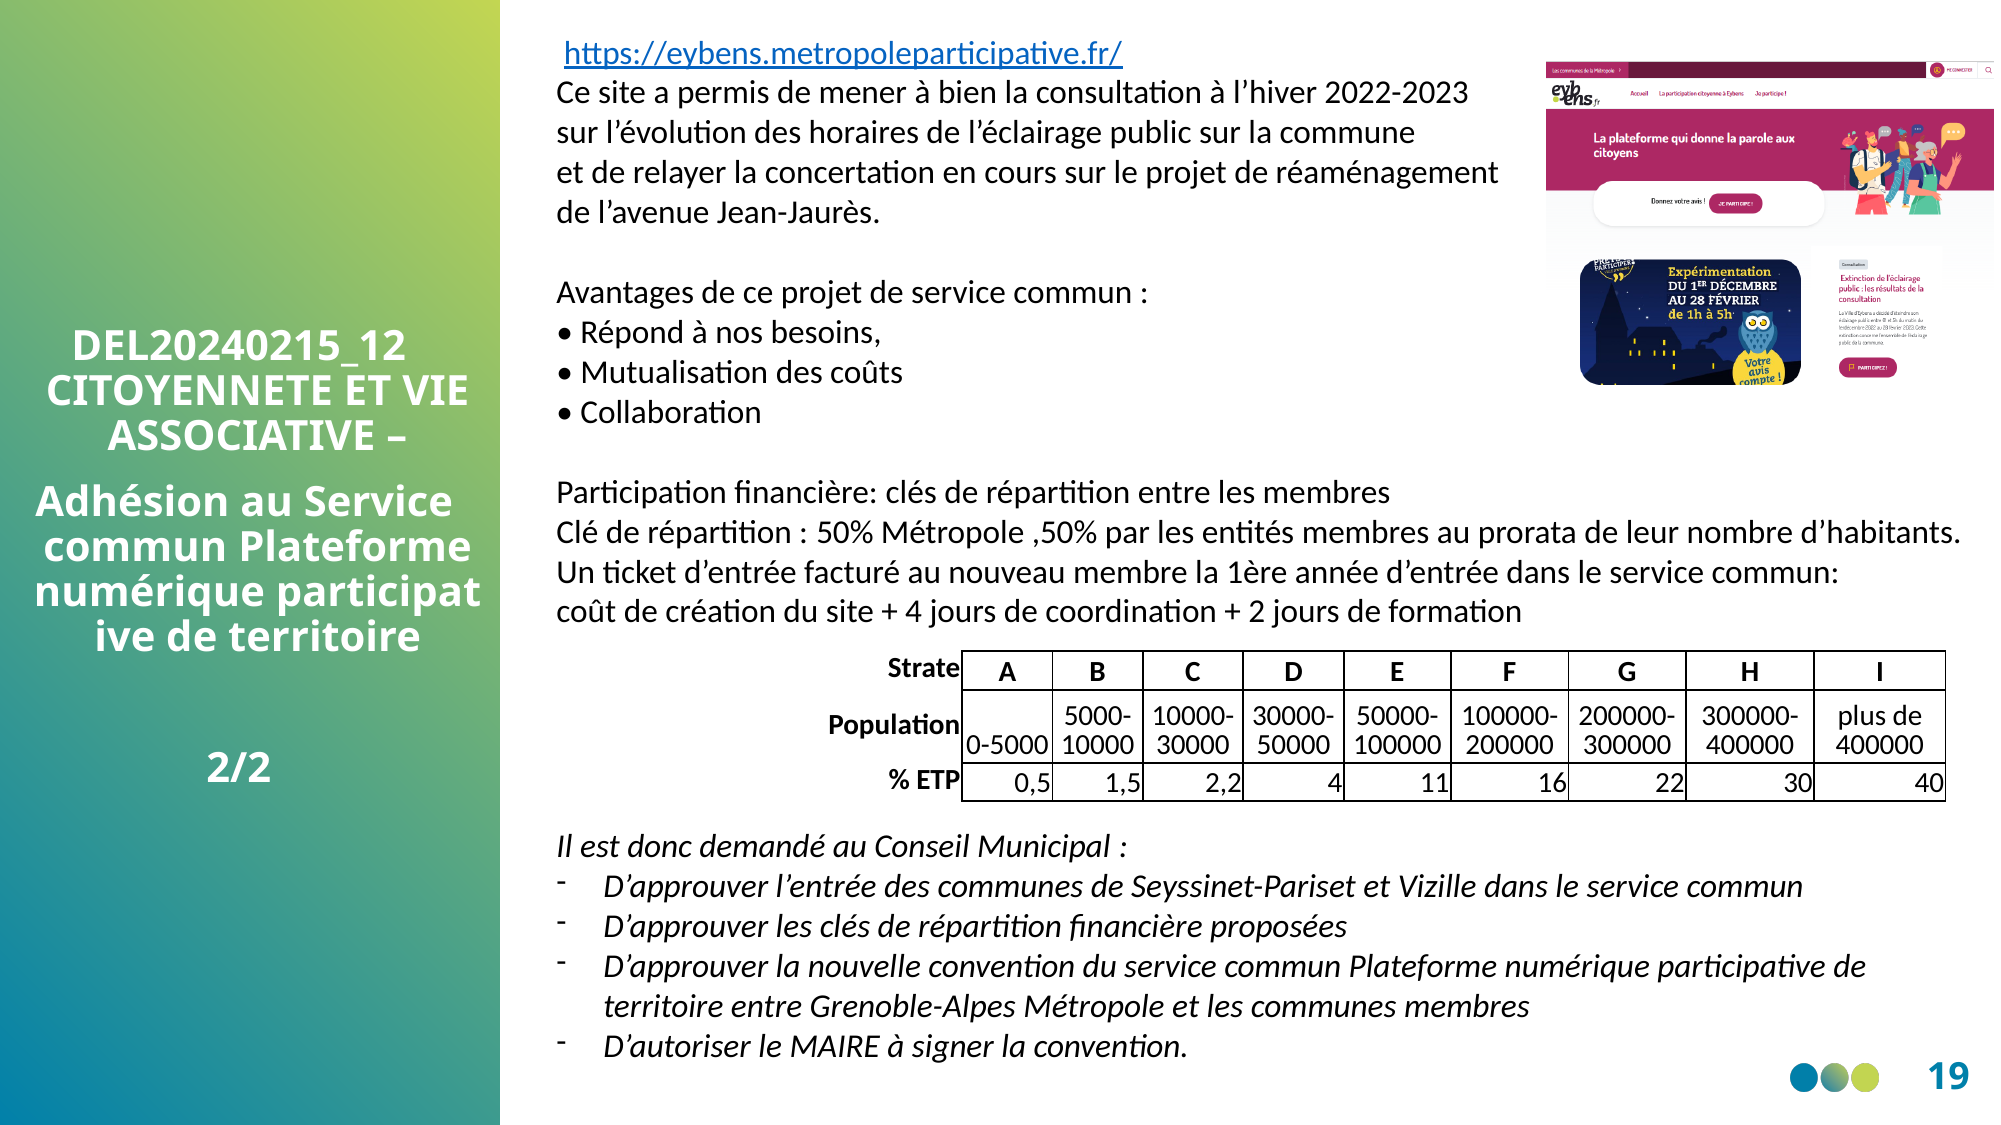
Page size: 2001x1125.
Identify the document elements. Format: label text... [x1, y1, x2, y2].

table_cell 16 [1452, 764, 1568, 800]
table_header I [1815, 652, 1945, 689]
table_header D [1244, 652, 1343, 689]
picture [1790, 1084, 1798, 1092]
table_cell 200000-300000 [1569, 691, 1685, 762]
table_cell % ETP [805, 764, 961, 800]
text_box https://eybens.metropoleparticipative.fr/ Ce site a permis de mener à bien la consultation à l’hiver 2022-2023 sur l’évolution des horaires de l’éclairage public sur la commune et de relayer la concertation en cours sur le projet de réaménagement de l’avenue Jean-Jaurès. Avantages de ce projet de service commun : • Répond à nos besoins, • Mutualisation des coûts • Collaboration Participation financière: clés de répartition entre les membres Clé de répartition : 50% Métropole ,50% par les entités membres au prorata de leur nombre d’habitants. Un ticket d’entrée facturé au nouveau membre la 1ère année d’entrée dans le service commun: coût de création du site + 4 jours de coordination + 2 jours de formation Il est donc demandé au Conseil Municipal : D’approuver l’entrée des communes de Seyssinet-Pariset et Vizille dans le service commun D’approuver les clés de répartition financière proposées D’approuver la nouvelle convention du service commun Plateforme numérique participative de territoire entre Grenoble-Alpes Métropole et les communes membres D’autoriser le MAIRE à signer la convention. [541, 23, 2000, 1072]
picture [1546, 61, 1994, 389]
table_cell plus de 400000 [1815, 691, 1945, 762]
table_cell 2,2 [1144, 764, 1242, 800]
table_cell 1,5 [1053, 764, 1142, 800]
table_cell 100000-200000 [1452, 691, 1568, 762]
table_cell 10000-30000 [1144, 691, 1242, 762]
table_cell 22 [1569, 764, 1685, 800]
table_cell 40 [1815, 764, 1945, 800]
table_cell 4 [1244, 764, 1343, 800]
table_cell 30000-50000 [1244, 691, 1343, 762]
table_cell Population [805, 691, 961, 762]
table_header H [1687, 652, 1813, 689]
table_cell 50000-100000 [1345, 691, 1450, 762]
table_cell 11 [1345, 764, 1450, 800]
table_header B [1053, 652, 1142, 689]
table_header A [963, 652, 1052, 689]
table_cell 0-5000 [963, 691, 1052, 762]
table_header G [1569, 652, 1685, 689]
table_cell 0,5 [963, 764, 1052, 800]
list DEL20240215_12 CITOYENNETE ET VIE ASSOCIATIVE – Adhésion au Service commun Plateforme numérique participative de territoire 2/2 [0, 317, 501, 1125]
table_cell 300000-400000 [1687, 691, 1813, 762]
table_cell 5000-10000 [1053, 691, 1142, 762]
table_header C [1144, 652, 1242, 689]
picture [1810, 1072, 1879, 1092]
table_header Strate [805, 652, 961, 689]
table_cell 30 [1687, 764, 1813, 800]
table_header E [1345, 652, 1450, 689]
table_header F [1452, 652, 1568, 689]
